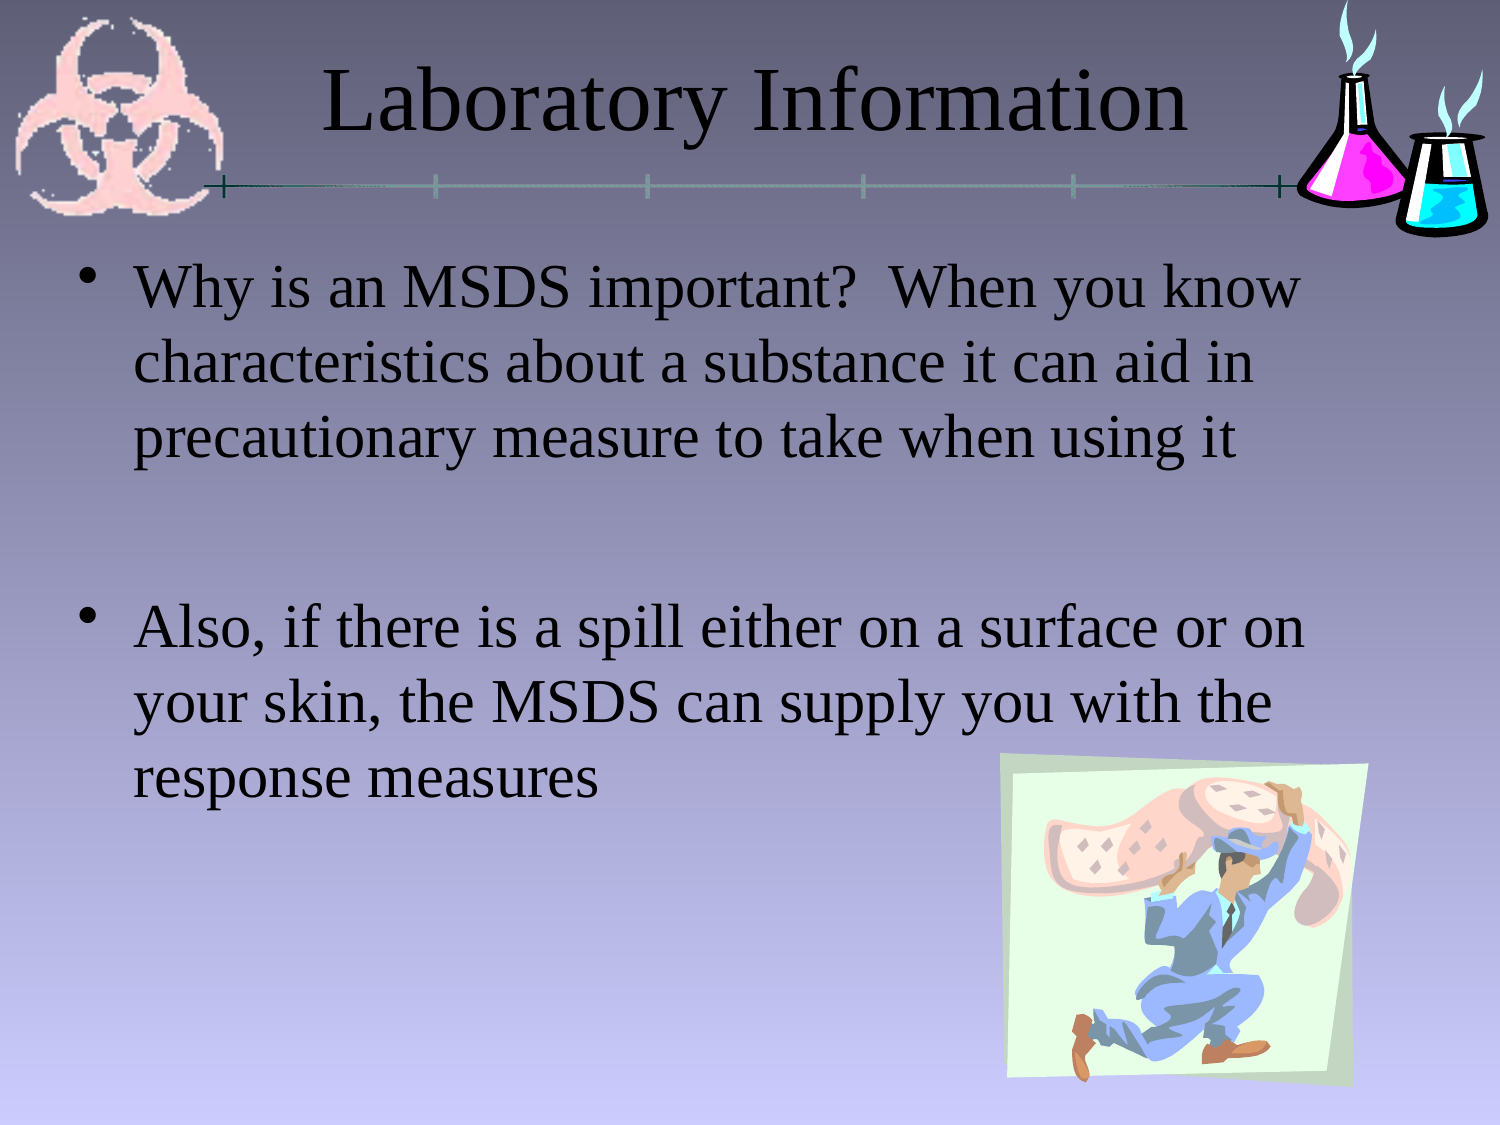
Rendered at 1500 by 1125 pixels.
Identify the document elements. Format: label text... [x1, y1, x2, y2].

list Why is an MSDS important? When you know characteristics about a substance it can aid in precautionary measure to take when using it Also, if there is a spill either on a surface or on your skin, the MSDS can supply you with the response measures [62, 237, 1438, 1088]
picture [0, 0, 1325, 233]
title Laboratory Information [224, 0, 1288, 188]
picture [999, 749, 1372, 1091]
